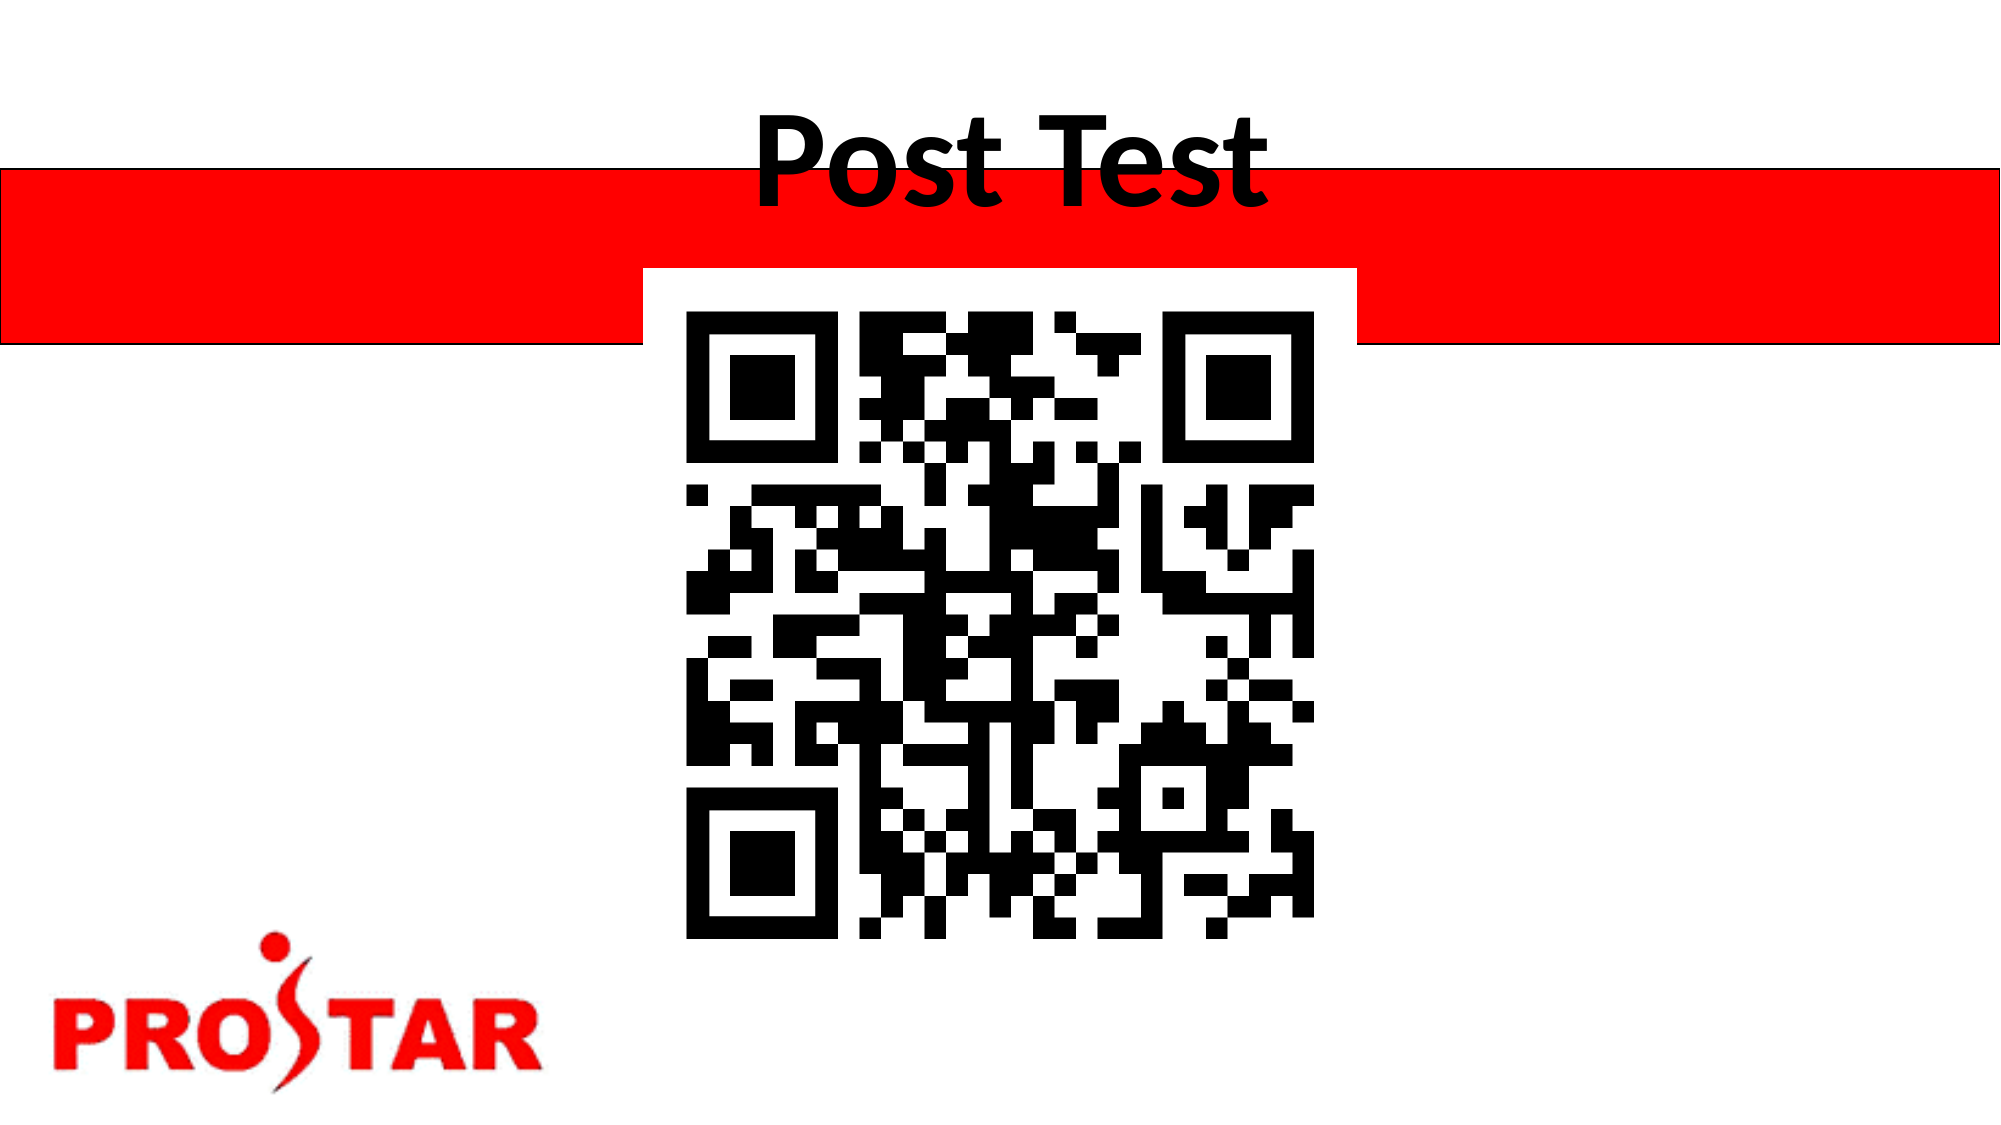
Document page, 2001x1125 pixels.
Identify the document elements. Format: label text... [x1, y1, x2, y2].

text_box Post Test [566, 58, 1458, 242]
text_box [0, 168, 2000, 345]
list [643, 268, 1357, 983]
picture [23, 925, 567, 1096]
